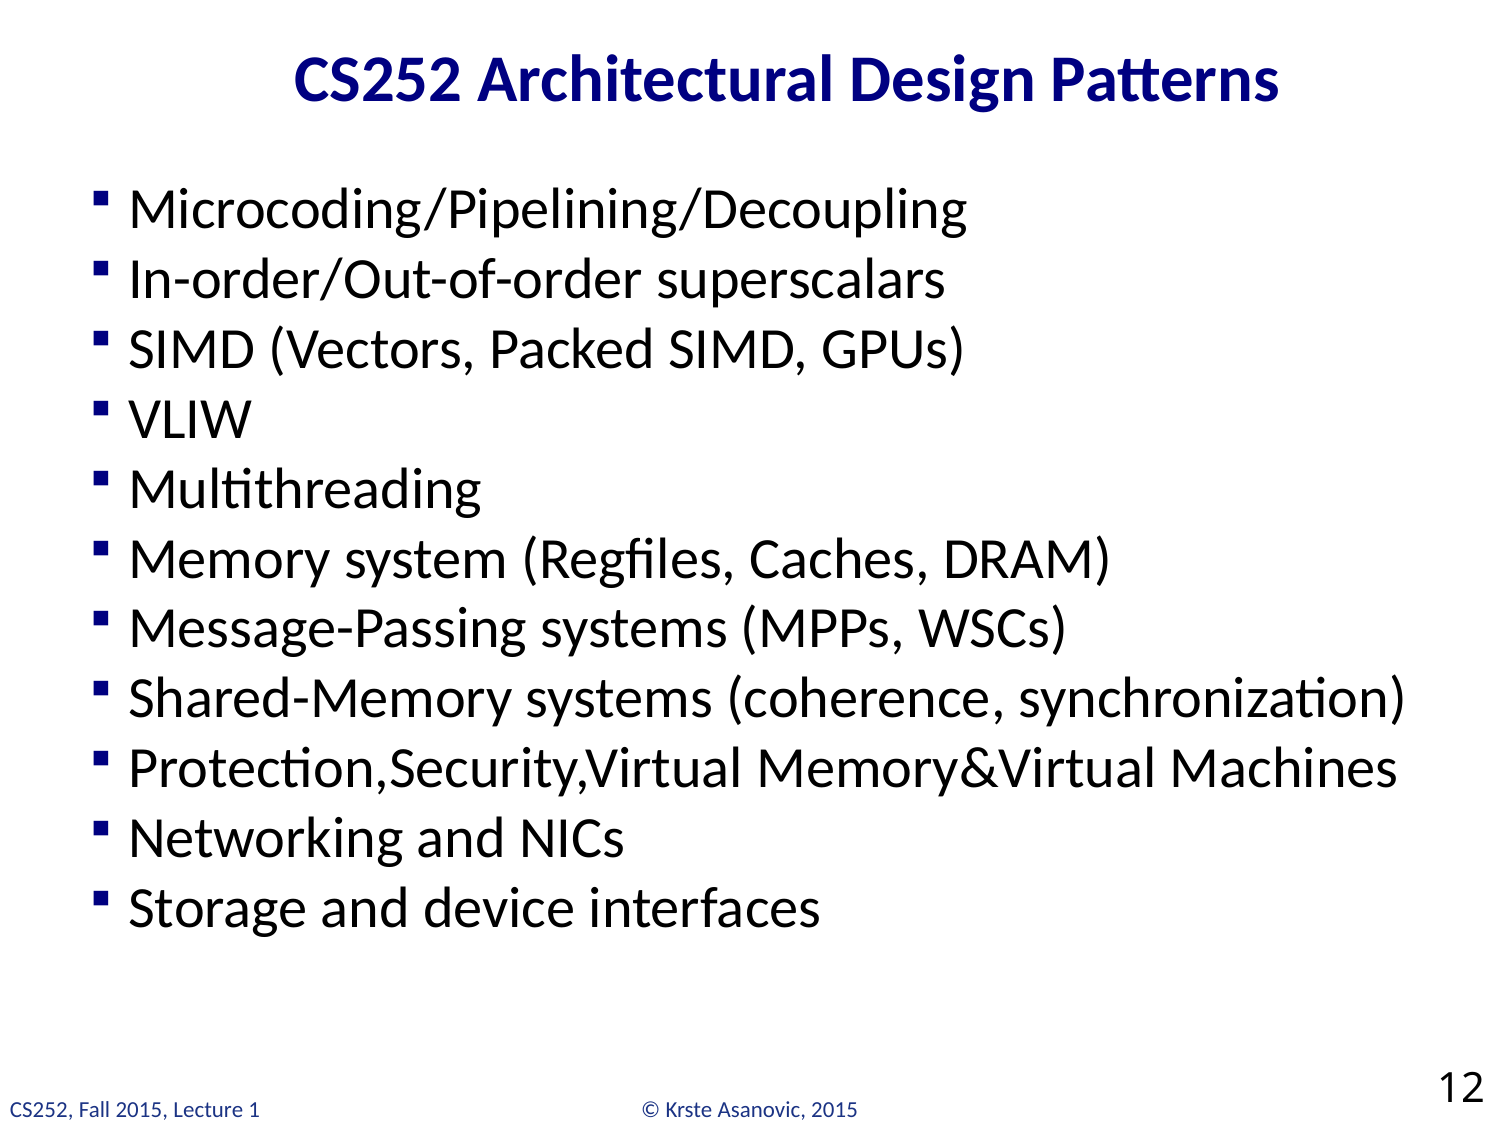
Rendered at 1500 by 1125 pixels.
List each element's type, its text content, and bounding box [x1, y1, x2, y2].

list Microcoding/Pipelining/Decoupling In-order/Out-of-order superscalars SIMD (Vectors, Packed SIMD, GPUs) VLIW Multithreading Memory system (Regfiles, Caches, DRAM) Message-Passing systems (MPPs, WSCs) Shared-Memory systems (coherence, synchronization) Protection,Security,Virtual Memory&Virtual Machines Networking and NICs Storage and device interfaces [74, 162, 1438, 1026]
title CS252 Architectural Design Patterns [199, 0, 1376, 151]
slide_number 12 [1362, 1085, 1500, 1125]
